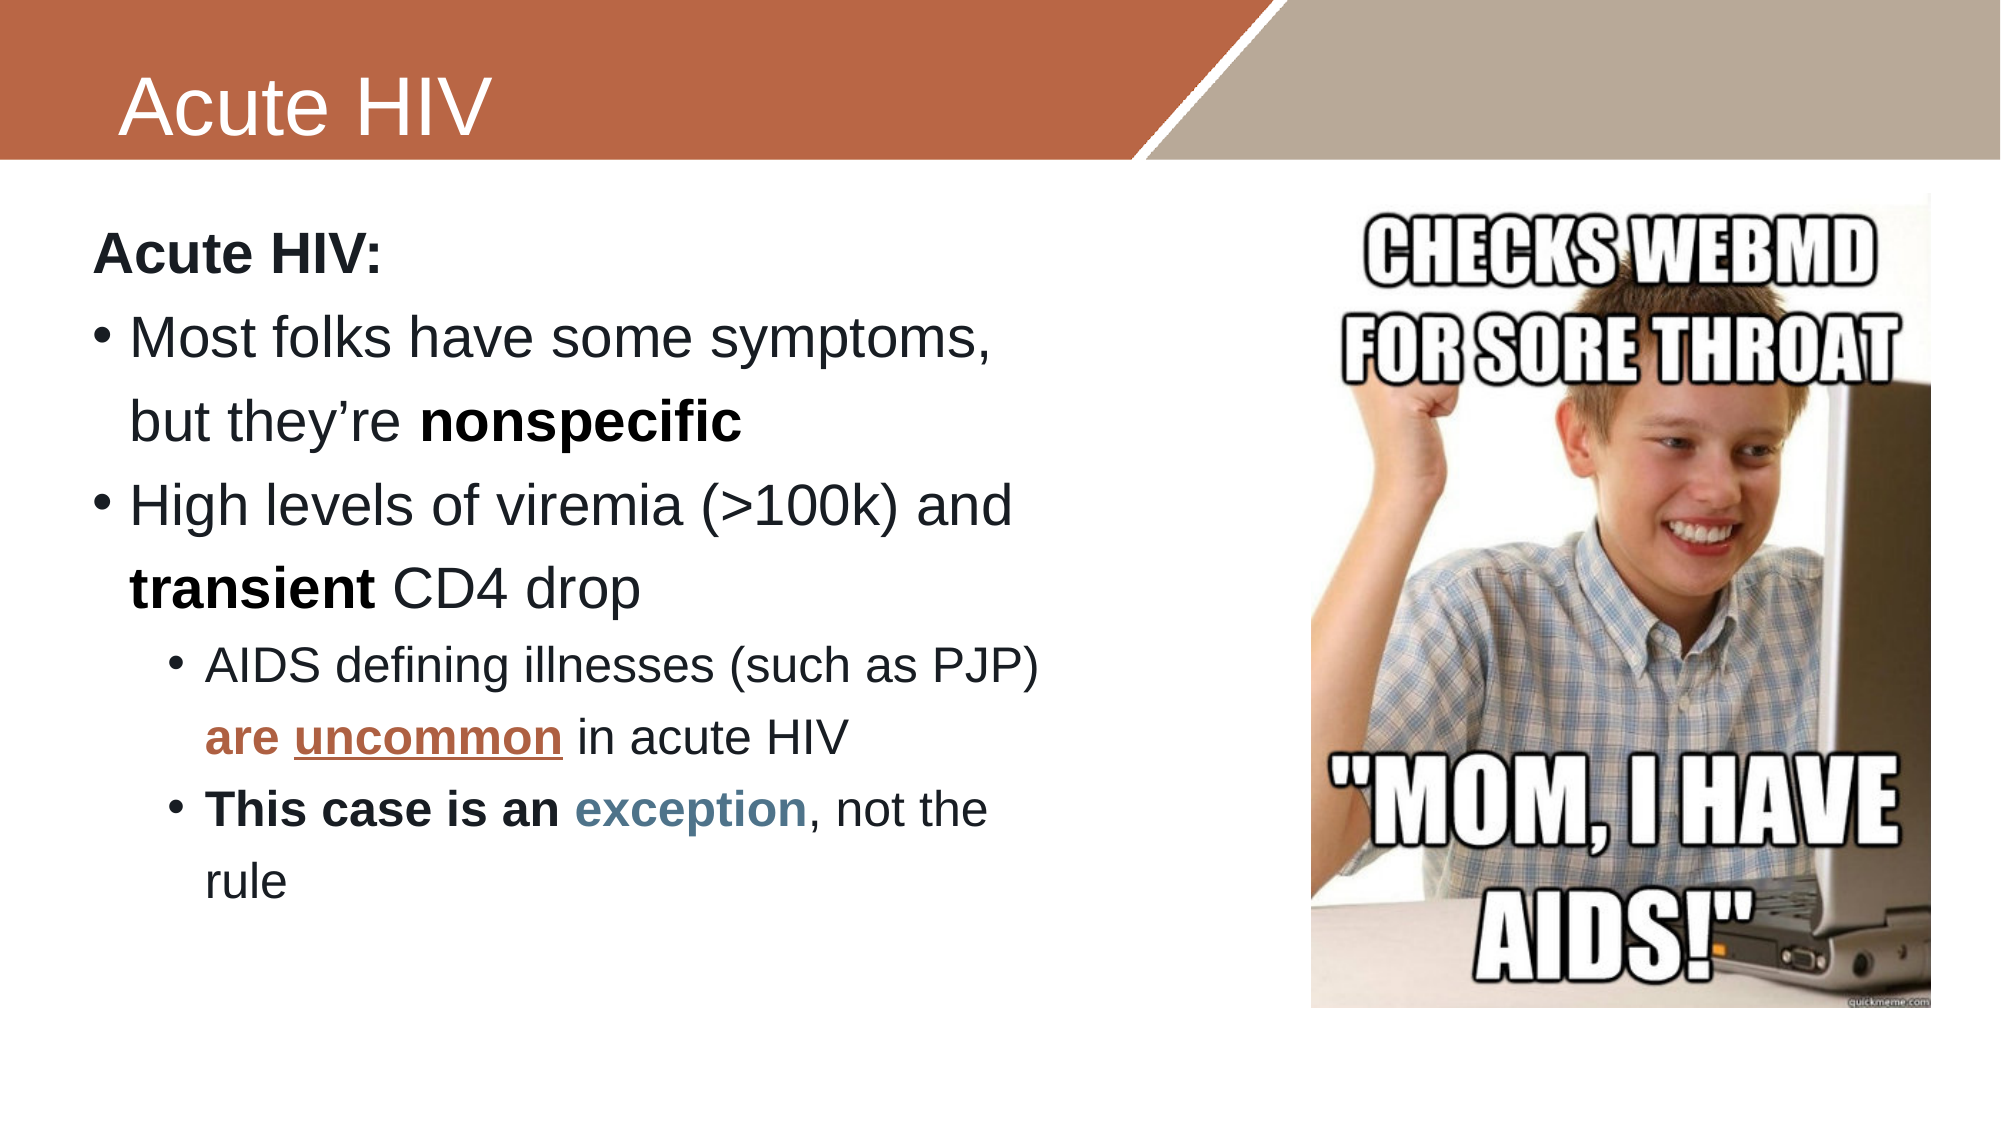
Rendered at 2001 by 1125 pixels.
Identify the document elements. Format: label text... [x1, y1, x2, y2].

text_box Acute HIV: Most folks have some symptoms, but they’re nonspecific High levels of viremia (>100k) and transient CD4 drop AIDS defining illnesses (such as PJP) are uncommon in acute HIV This case is an exception, not the rule [77, 193, 1067, 1008]
text_box Acute HIV [103, 0, 1829, 218]
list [1311, 193, 1932, 1008]
picture [0, 0, 2001, 1125]
